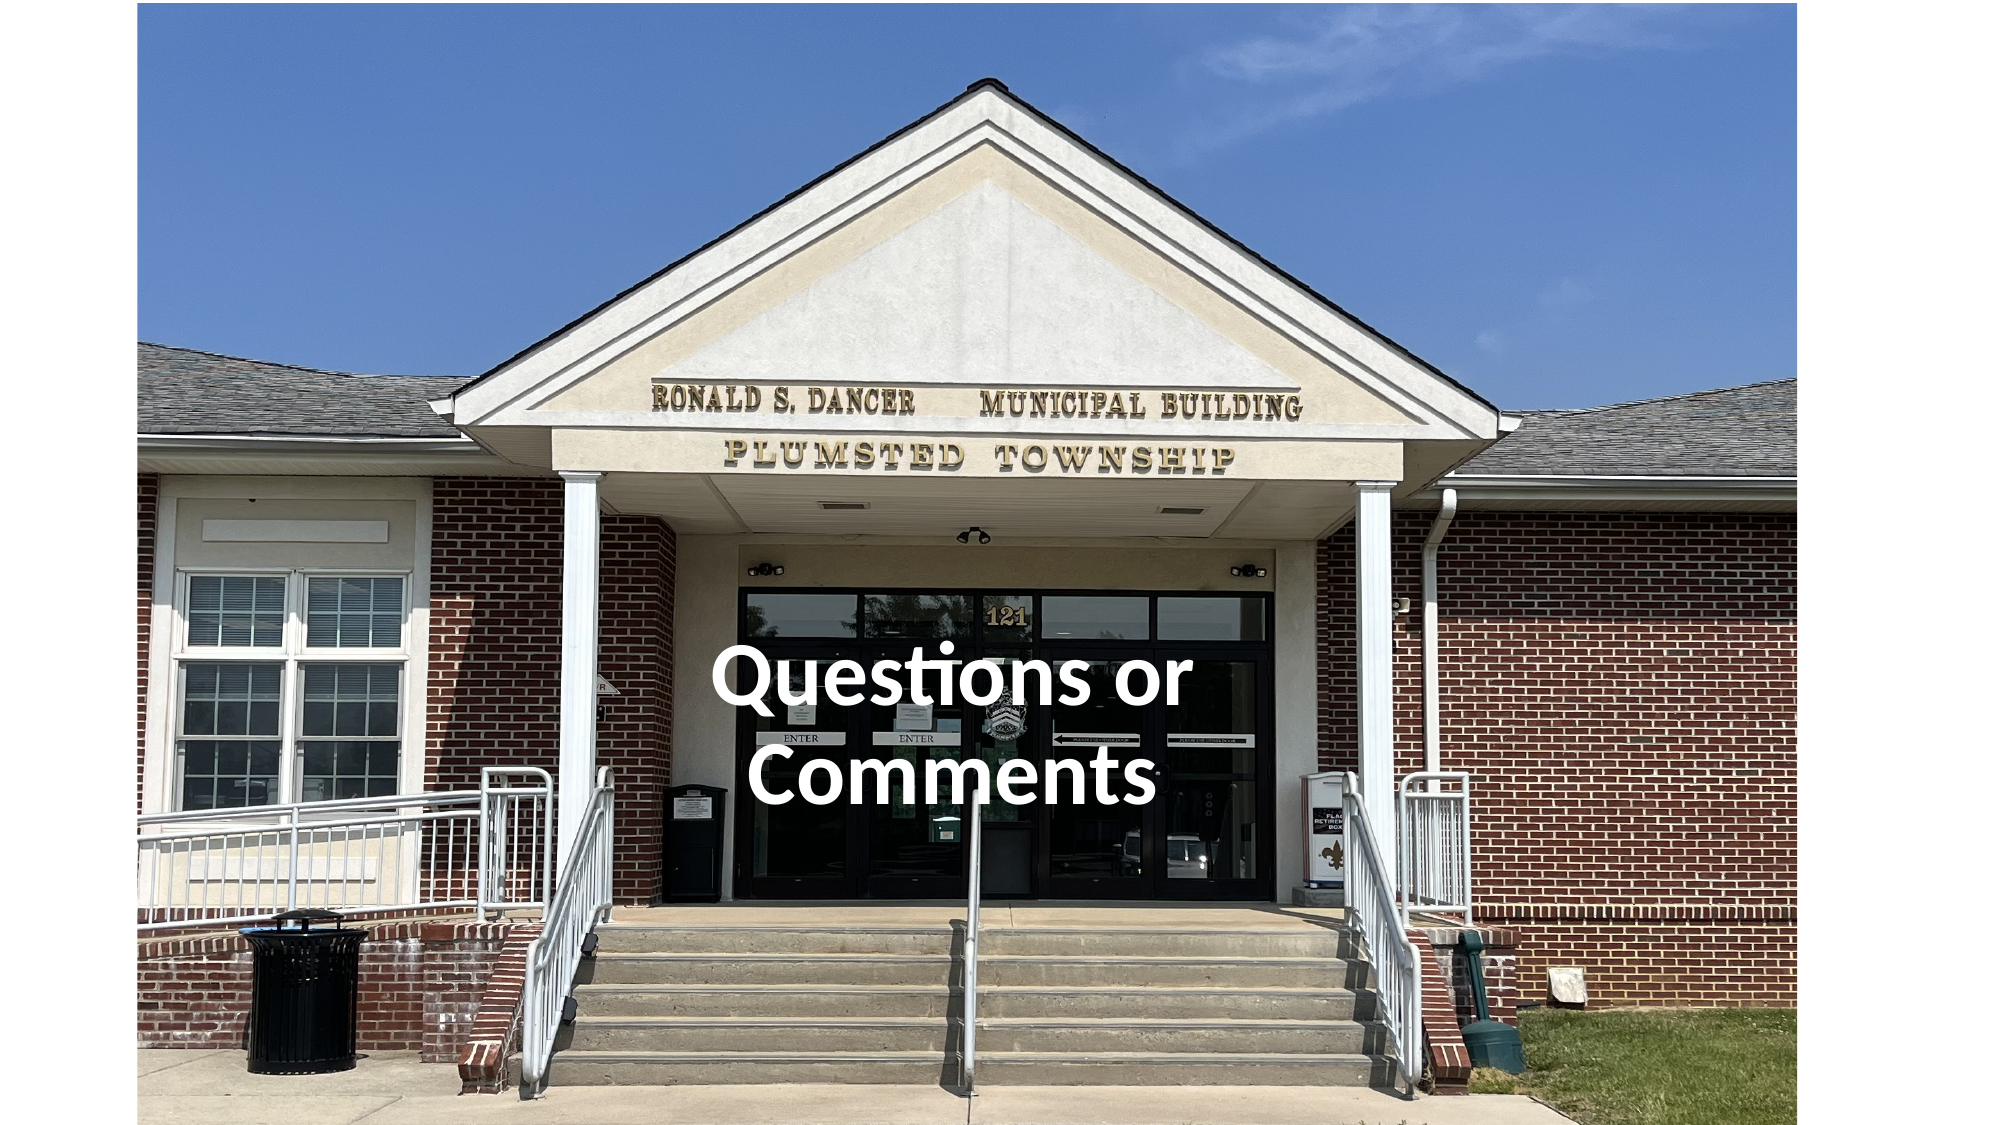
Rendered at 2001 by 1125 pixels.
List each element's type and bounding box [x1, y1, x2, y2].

picture [137, 3, 1798, 1125]
